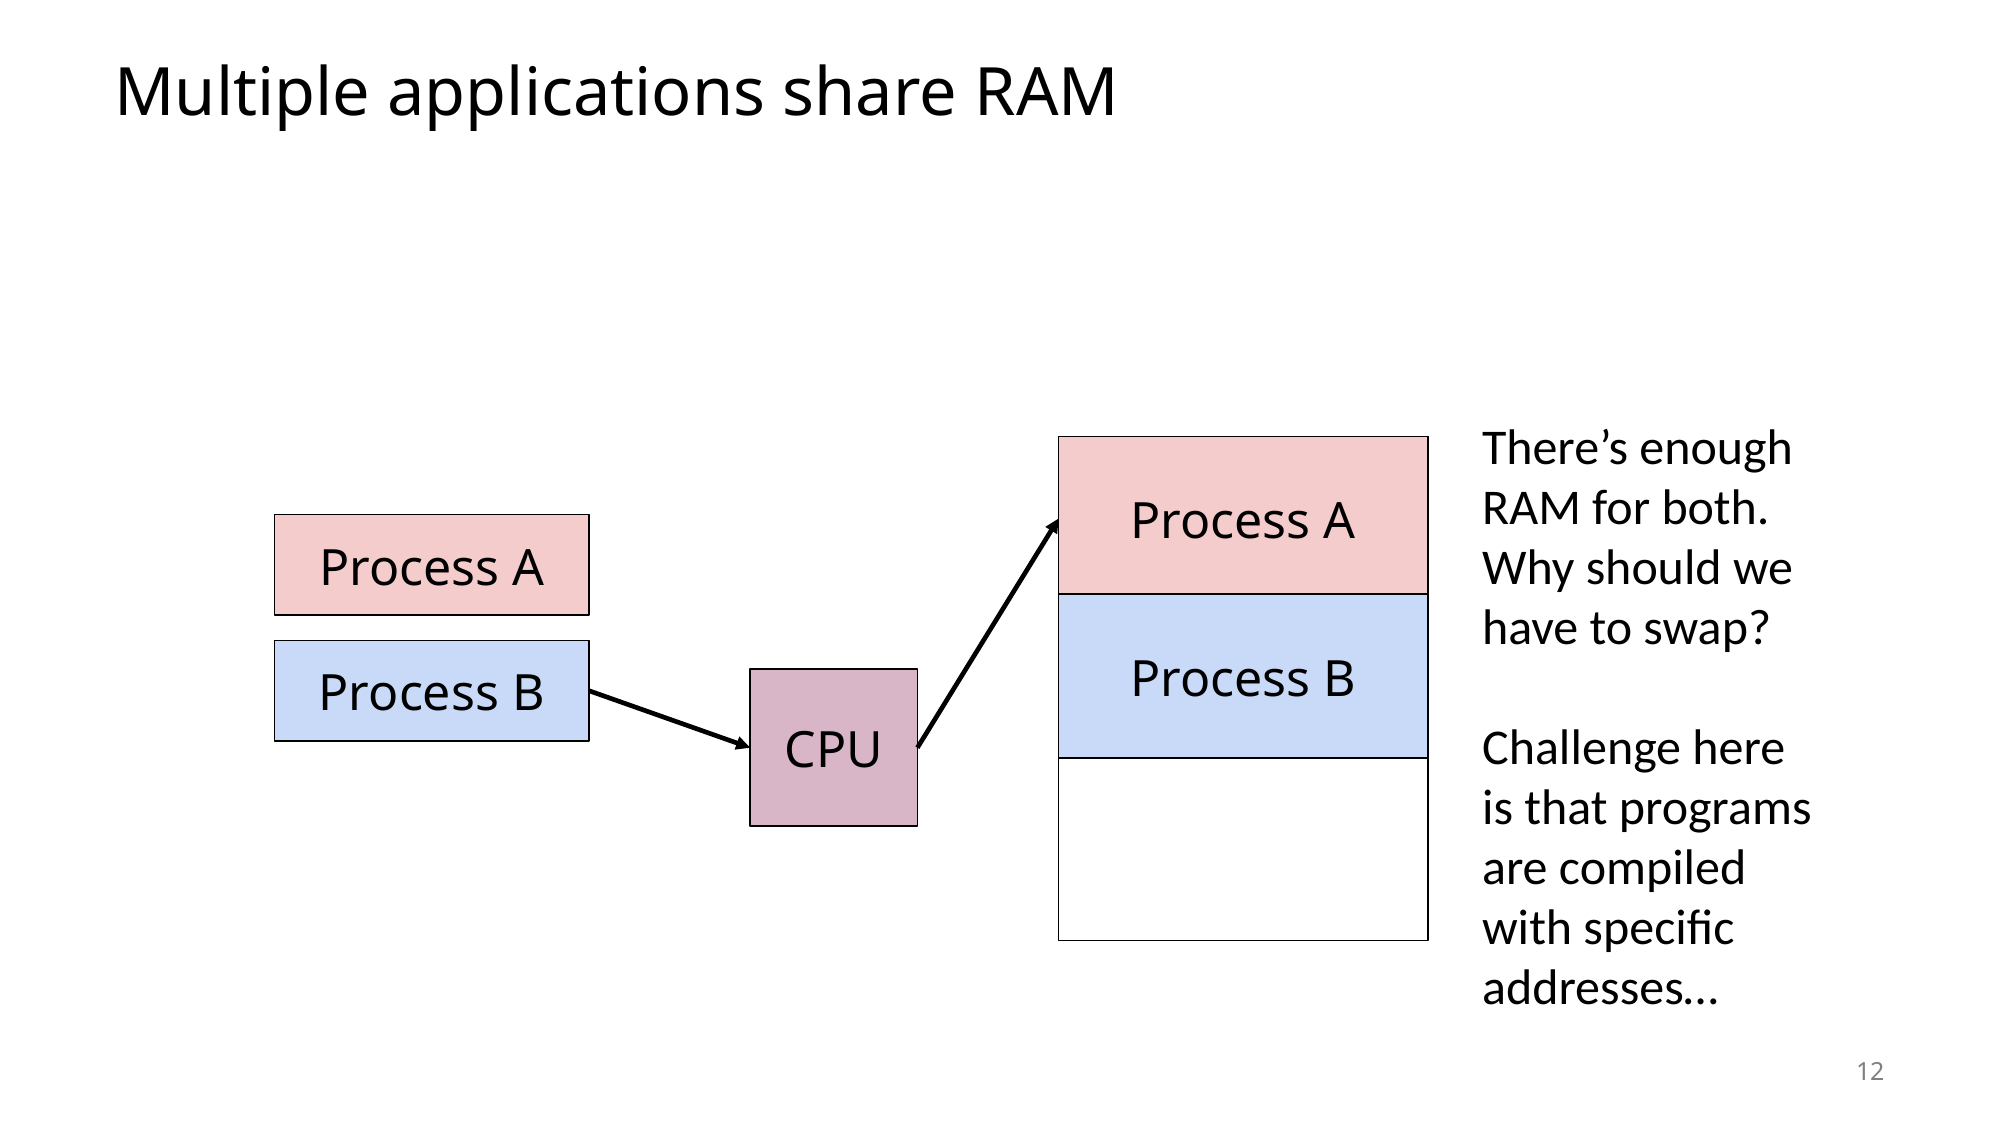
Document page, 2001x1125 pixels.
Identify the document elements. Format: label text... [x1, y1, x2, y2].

text_box Process A [1058, 436, 1428, 593]
text_box CPU [750, 669, 918, 827]
text_box Process B [274, 640, 589, 741]
title Multiple applications share RAM [99, 37, 1900, 150]
text_box Process B [1058, 593, 1428, 759]
text_box There’s enough RAM for both. Why should we have to swap? Challenge here is that programs are compiled with specific addresses… [1467, 399, 1837, 516]
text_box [917, 518, 1059, 748]
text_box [588, 690, 751, 748]
slide_number 12 [1749, 1042, 1900, 1103]
text_box Process A [274, 514, 589, 616]
text_box RAM [1058, 759, 1428, 941]
